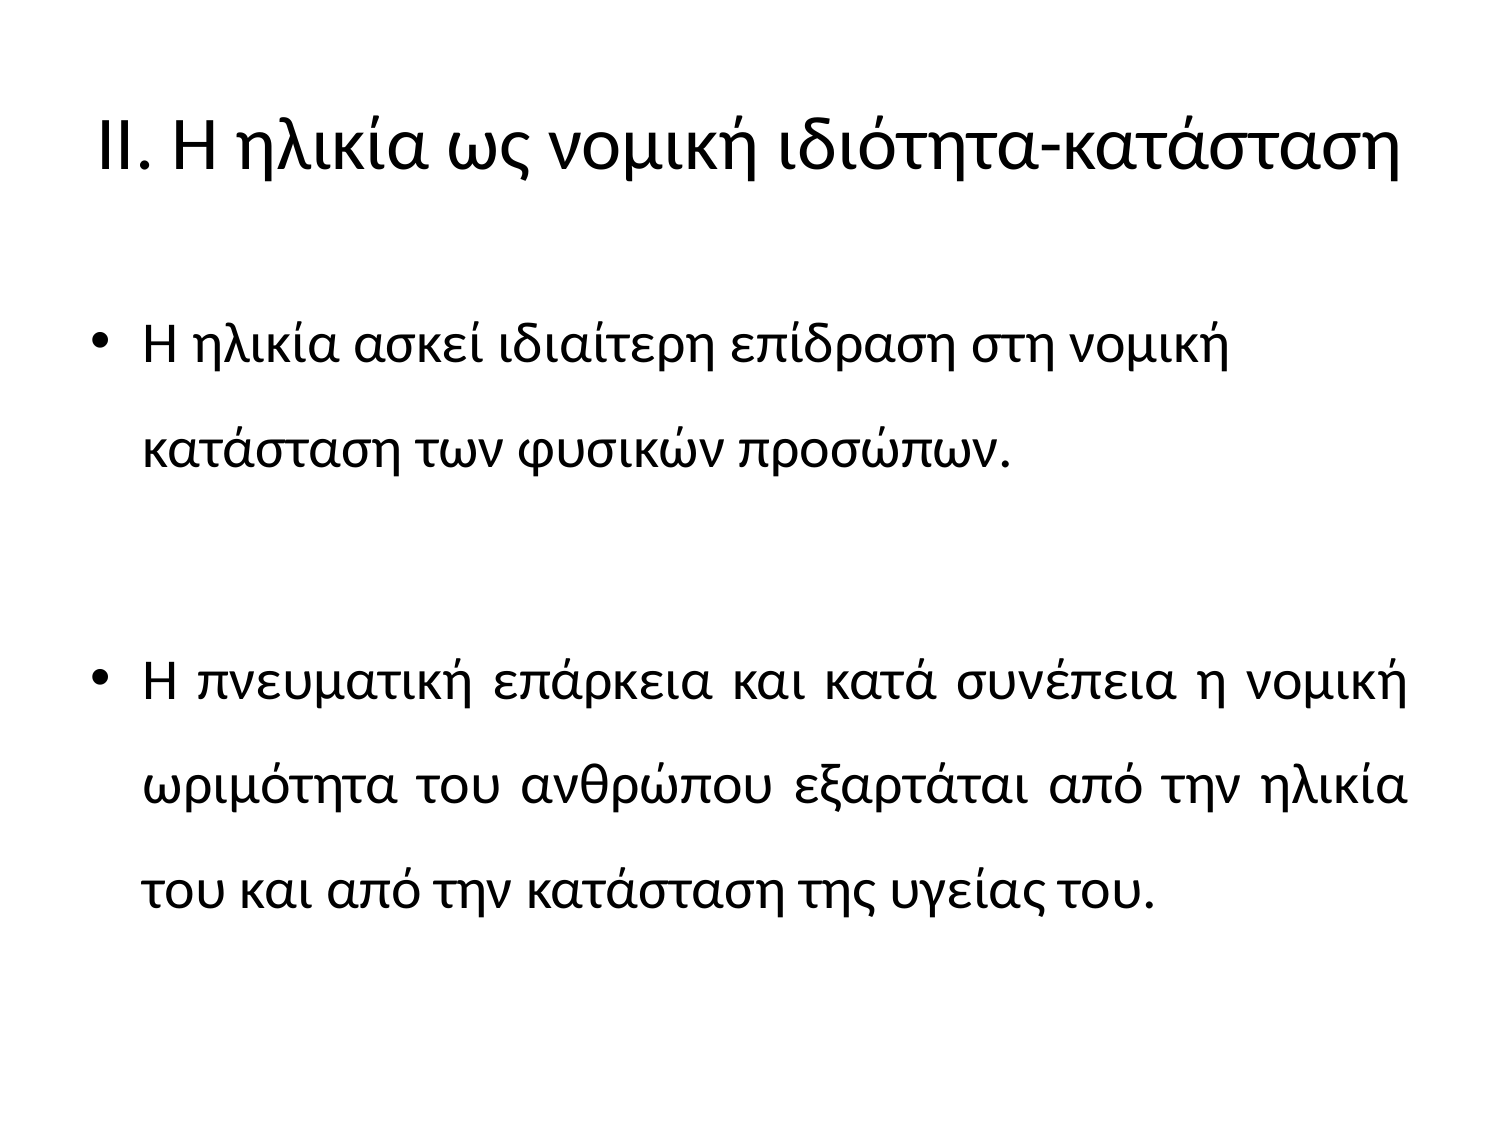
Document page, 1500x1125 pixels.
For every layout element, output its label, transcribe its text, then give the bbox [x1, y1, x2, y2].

list Η ηλικία ασκεί ιδιαίτερη επίδραση στη νομική κατάσταση των φυσικών προσώπων. Η πνευματική επάρκεια και κατά συνέπεια η νομική ωριμότητα του ανθρώπου εξαρτάται από την ηλικία του και από την κατάσταση της υγείας του. [75, 262, 1425, 1005]
title ΙΙ. Η ηλικία ως νομική ιδιότητα-κατάσταση [75, 45, 1425, 233]
